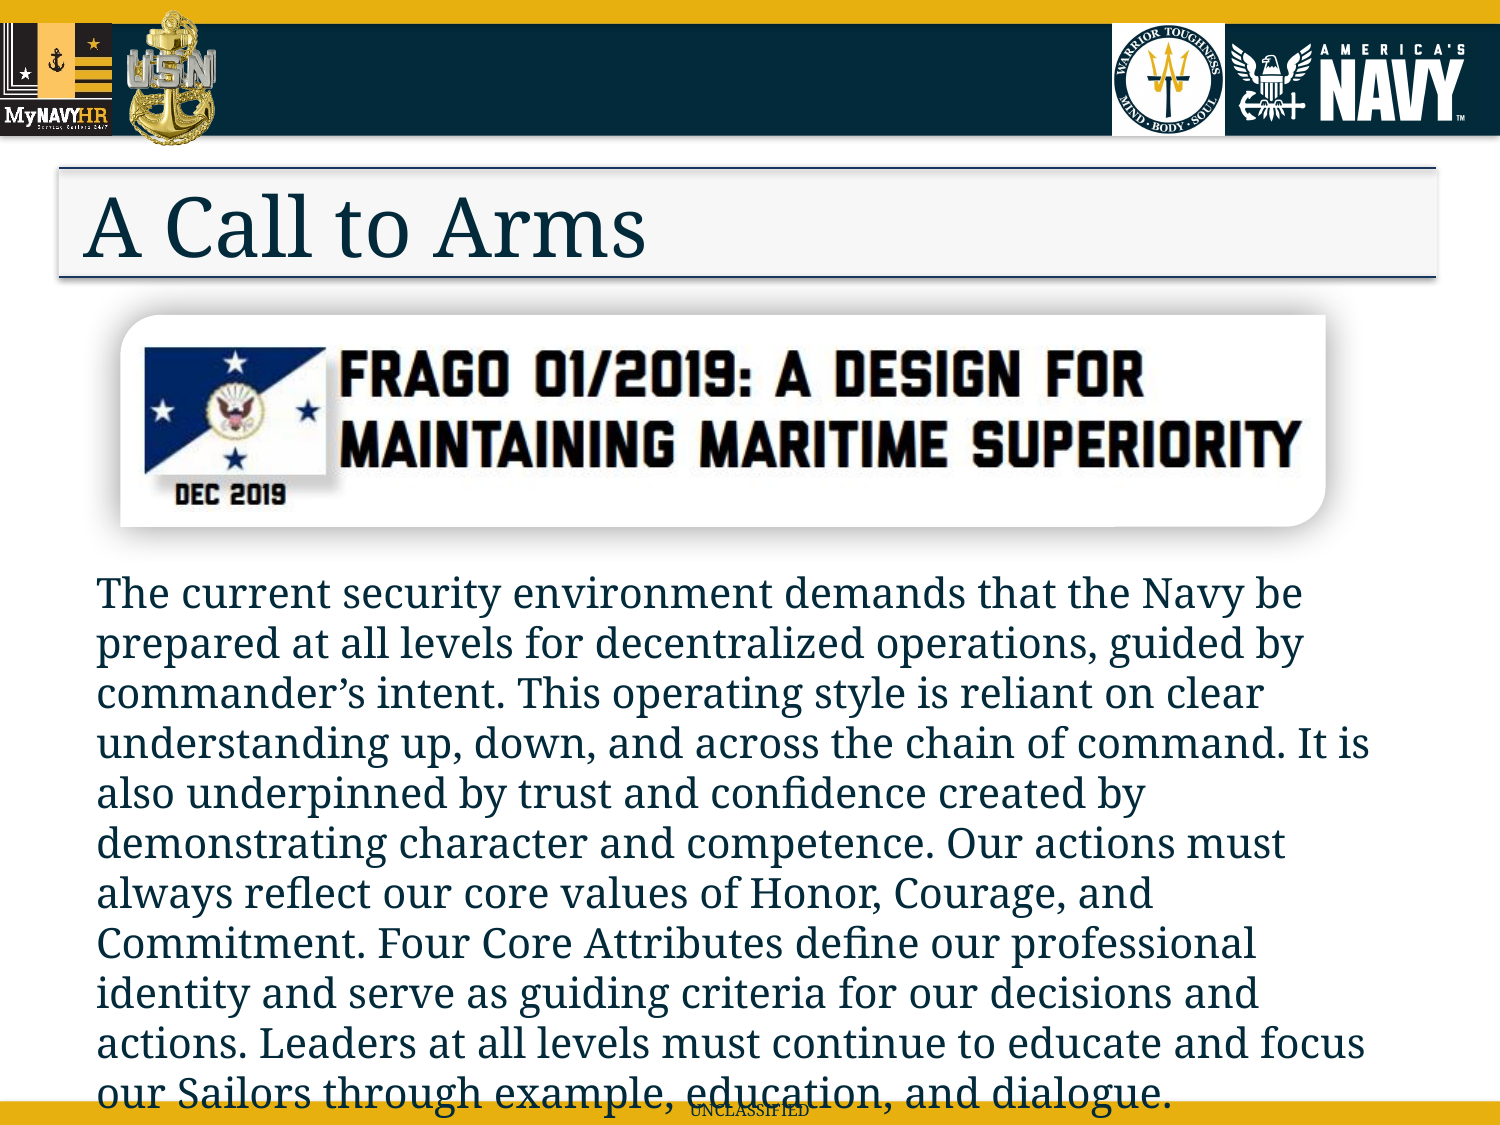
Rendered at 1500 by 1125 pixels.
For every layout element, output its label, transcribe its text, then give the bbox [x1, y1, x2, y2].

picture [1458, 45, 1464, 54]
picture [1381, 45, 1387, 54]
picture [1232, 52, 1240, 59]
picture [1298, 67, 1308, 71]
picture [1358, 60, 1395, 120]
picture [1321, 60, 1355, 120]
picture [127, 10, 216, 146]
picture [1232, 59, 1244, 66]
picture [0, 23, 112, 136]
picture [1235, 67, 1245, 71]
text_box A Call to Arms [68, 166, 1448, 281]
picture [1112, 23, 1225, 136]
picture [1301, 45, 1310, 53]
picture [1321, 45, 1328, 54]
picture [1392, 60, 1463, 120]
list The current security environment demands that the Navy be prepared at all levels for decentralized operations, guided by commander’s intent. This operating style is reliant on clear understanding up, down, and across the chain of command. It is also underpinned by trust and confidence created by demonstrating character and competence. Our actions must always reflect our core values of Honor, Courage, and Commitment. Four Core Attributes define our professional identity and serve as guiding criteria for our decisions and actions. Leaders at all levels must continue to educate and focus our Sailors through example, education, and dialogue. [81, 559, 1433, 1018]
picture [1435, 45, 1441, 54]
picture [1363, 45, 1368, 54]
picture [1240, 91, 1305, 120]
picture [1233, 45, 1242, 53]
picture [1299, 59, 1311, 66]
picture [1285, 54, 1299, 83]
picture [1415, 45, 1421, 54]
picture [1342, 45, 1350, 54]
picture [1244, 54, 1258, 83]
picture [127, 321, 1319, 520]
picture [1261, 64, 1282, 100]
picture [1303, 52, 1311, 59]
